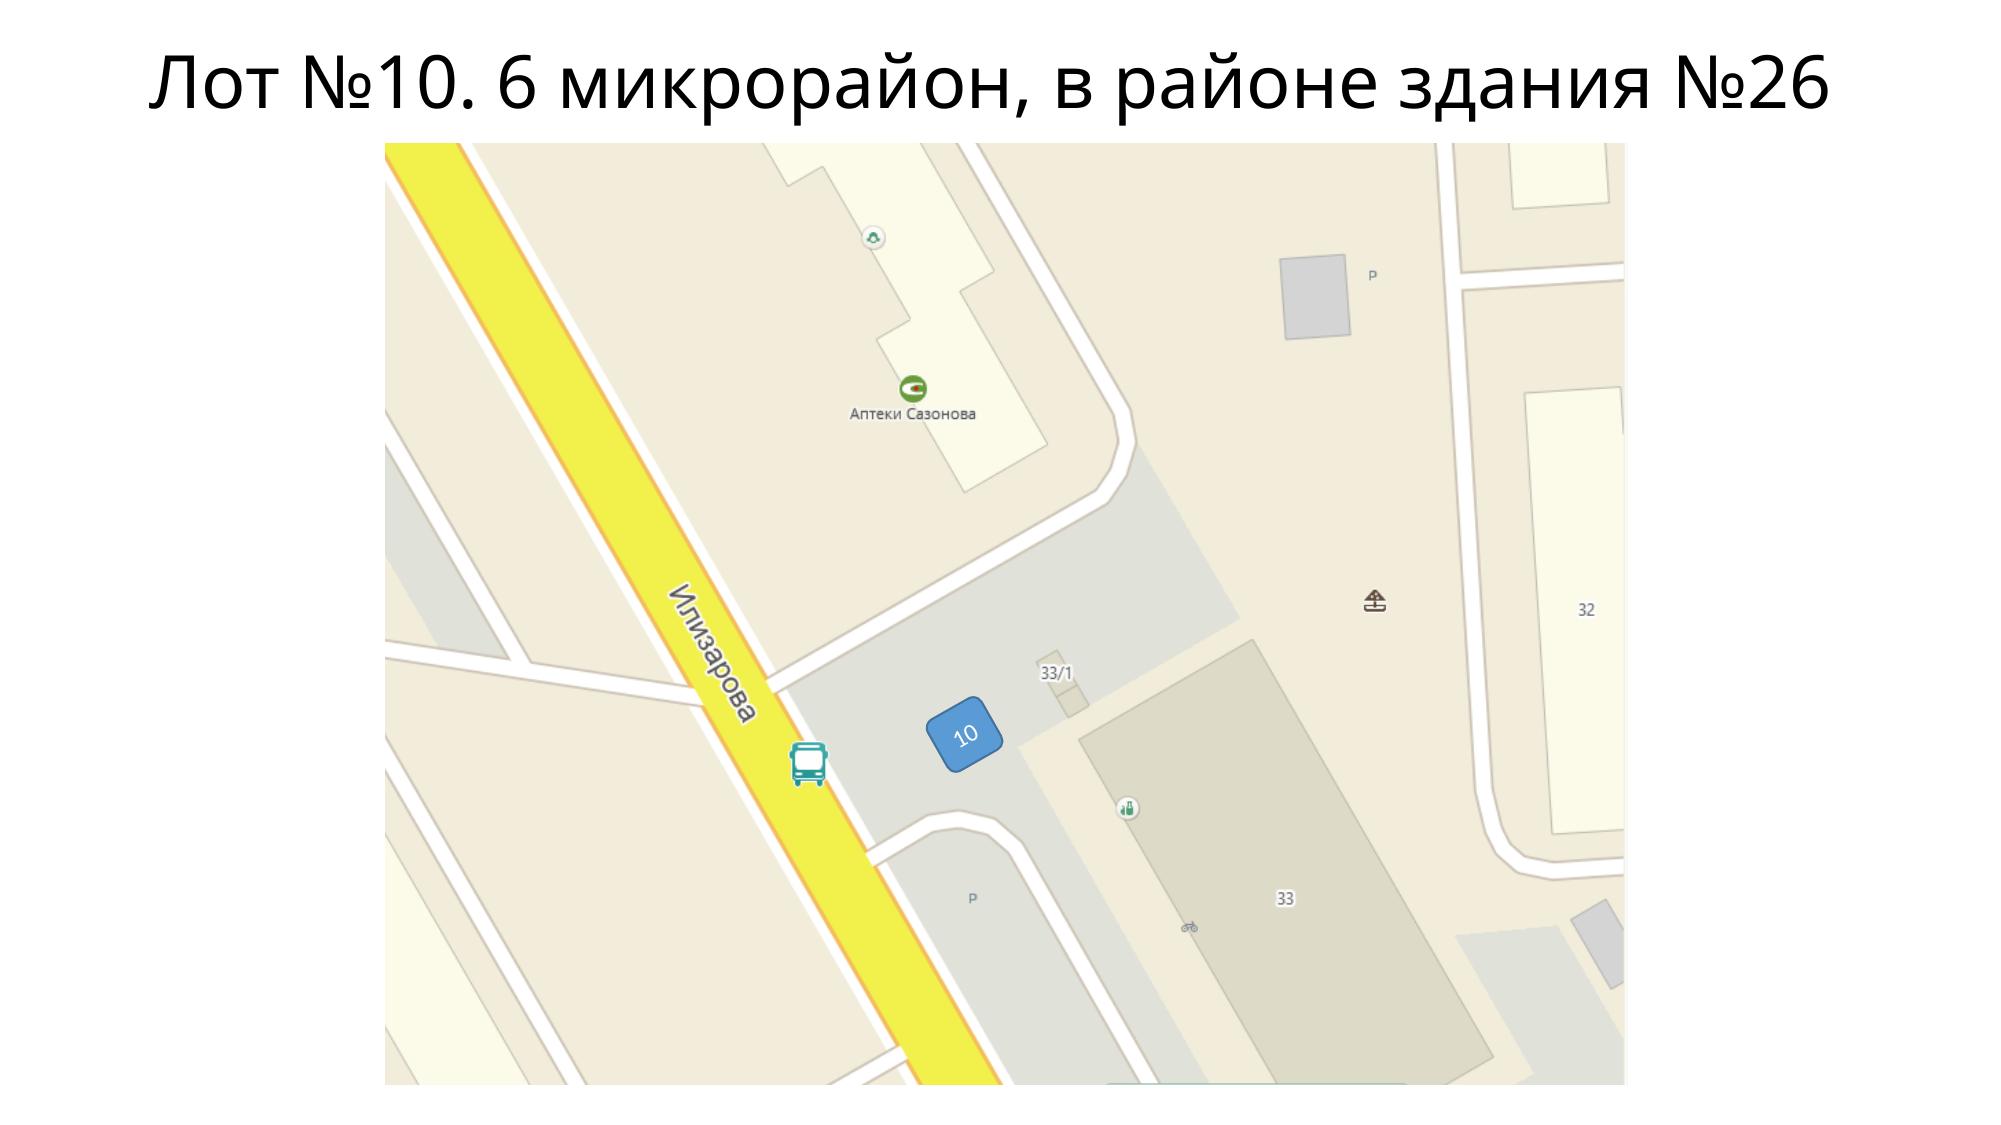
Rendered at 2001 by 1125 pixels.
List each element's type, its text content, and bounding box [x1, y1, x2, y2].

title Лот №10. 6 микрорайон, в районе здания №26 [128, 33, 1854, 137]
picture [385, 143, 1628, 1085]
